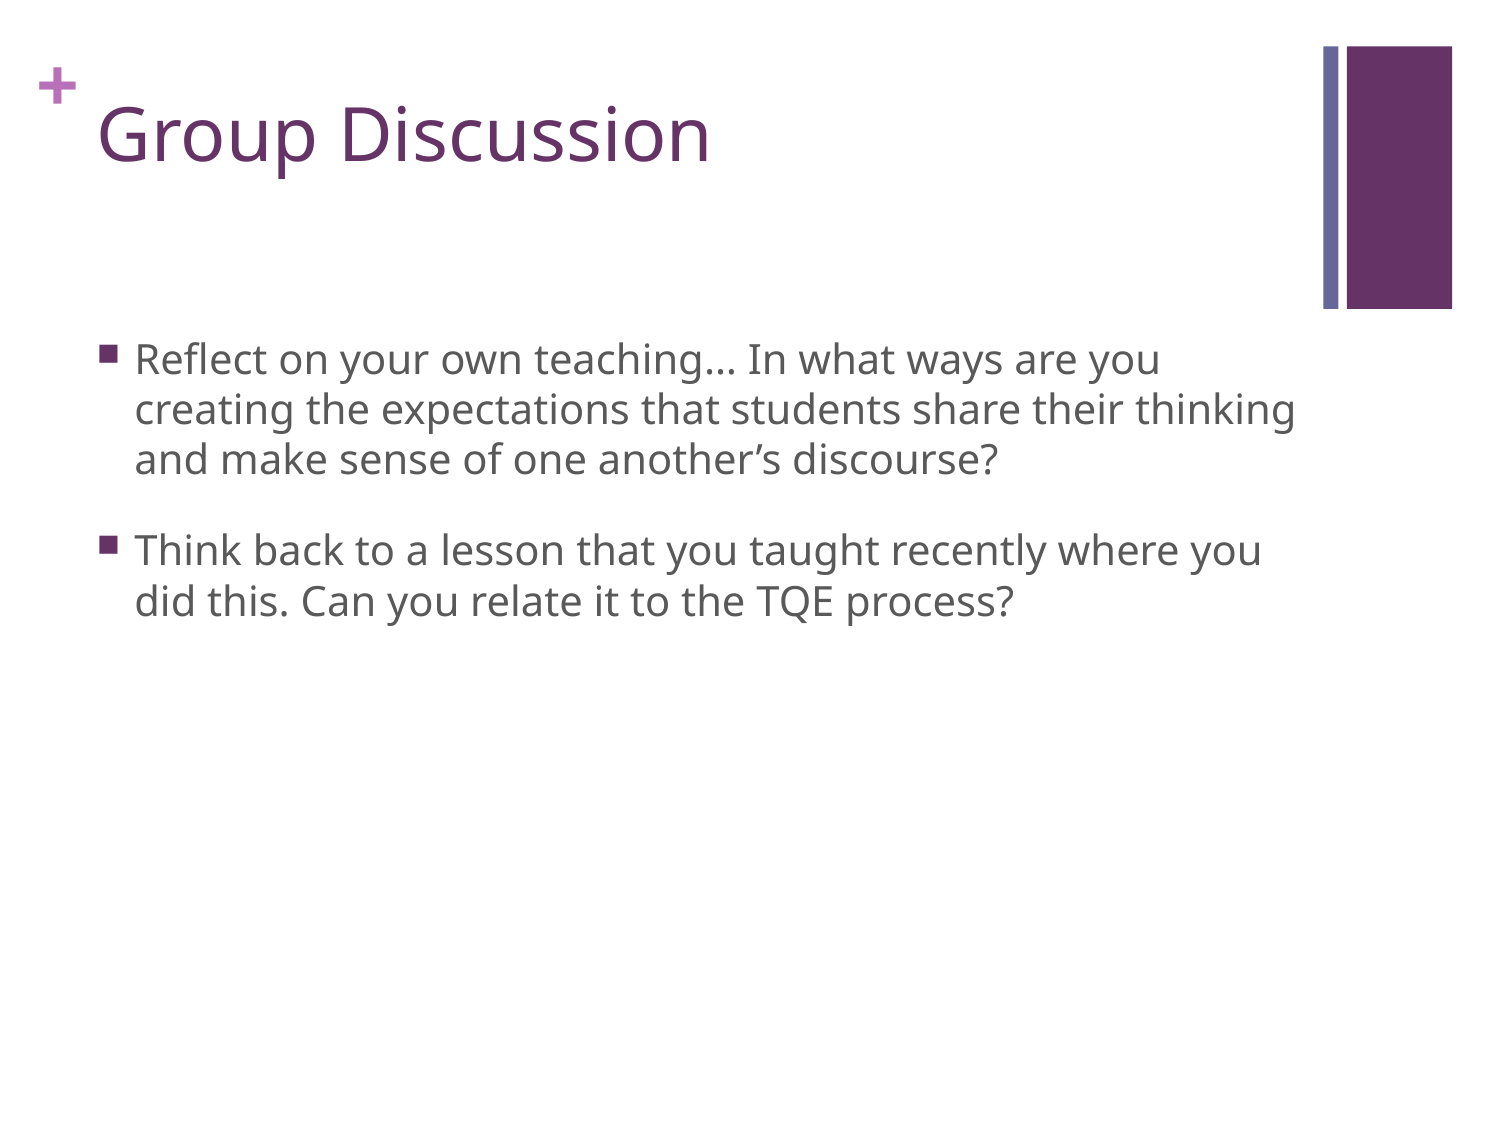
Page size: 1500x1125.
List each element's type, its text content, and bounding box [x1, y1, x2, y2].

title Group Discussion [81, 79, 1322, 263]
list Reflect on your own teaching… In what ways are you creating the expectations that students share their thinking and make sense of one another’s discourse? Think back to a lesson that you taught recently where you did this. Can you relate it to the TQE process? [81, 324, 1322, 1005]
